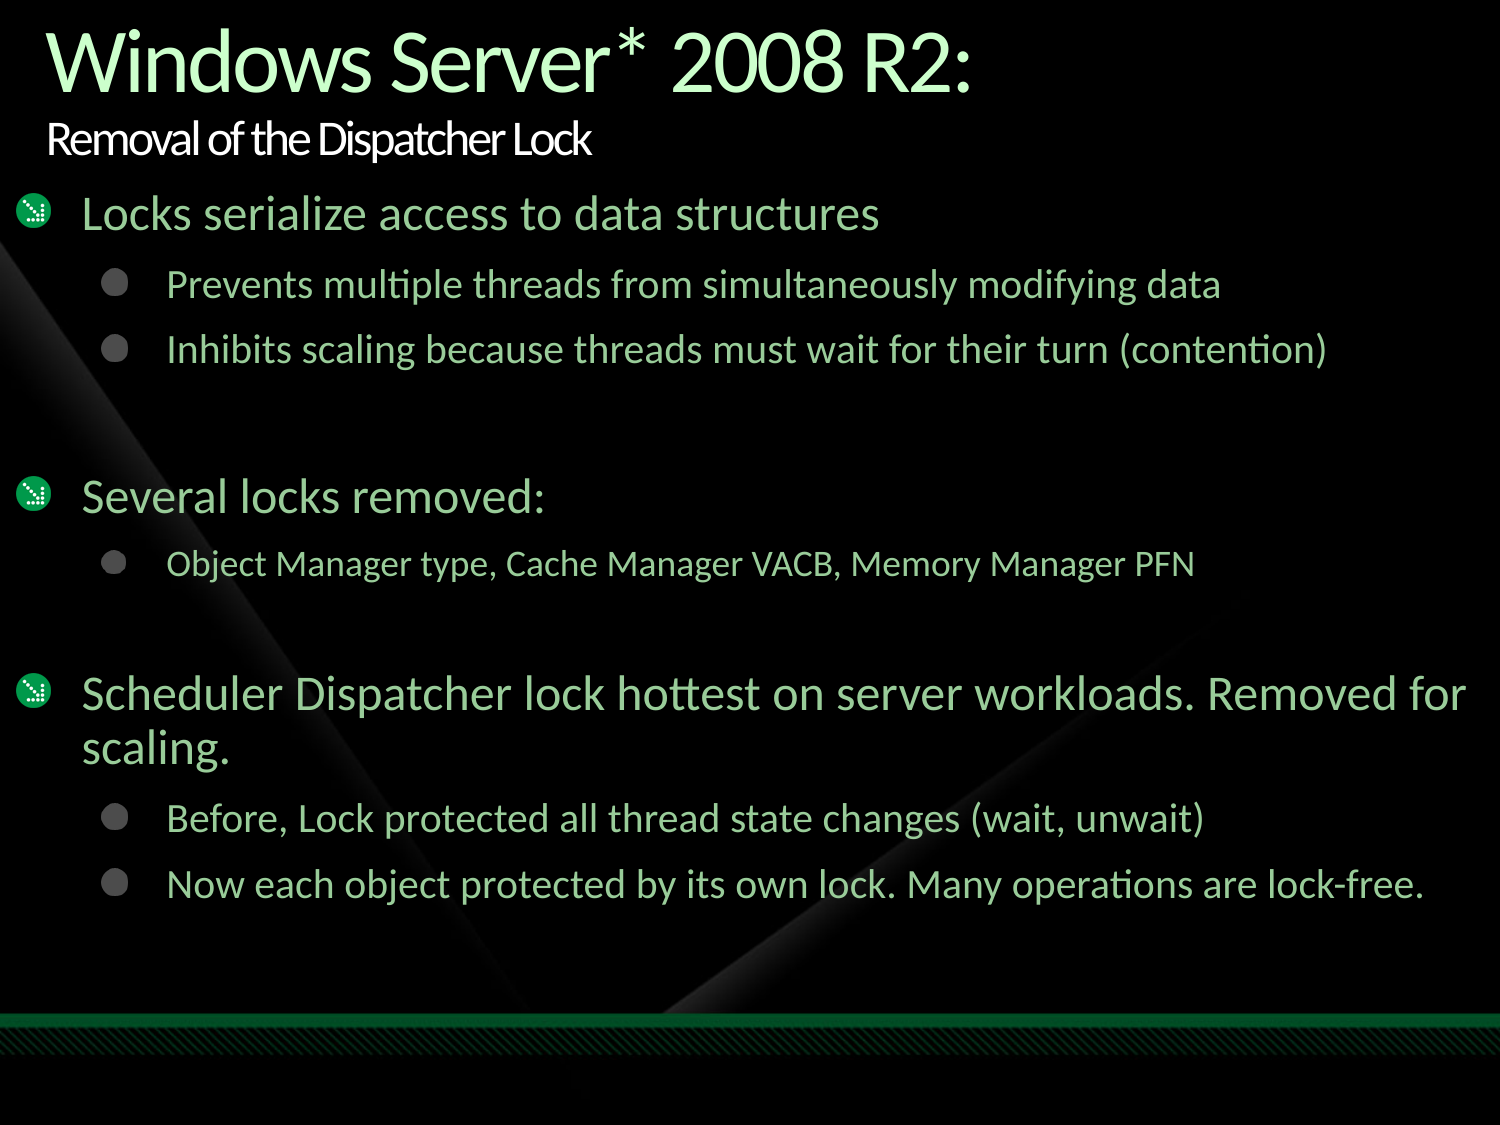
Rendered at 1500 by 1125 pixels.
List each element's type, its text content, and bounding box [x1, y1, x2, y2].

list Locks serialize access to data structures Prevents multiple threads from simultaneously modifying data Inhibits scaling because threads must wait for their turn (contention) Several locks removed: Object Manager type, Cache Manager VACB, Memory Manager PFN Scheduler Dispatcher lock hottest on server workloads. Removed for scaling. Before, Lock protected all thread state changes (wait, unwait) Now each object protected by its own lock. Many operations are lock-free. [16, 187, 1477, 971]
title Windows Server* 2008 R2: Removal of the Dispatcher Lock [45, 13, 1421, 169]
picture [0, 0, 1500, 1125]
